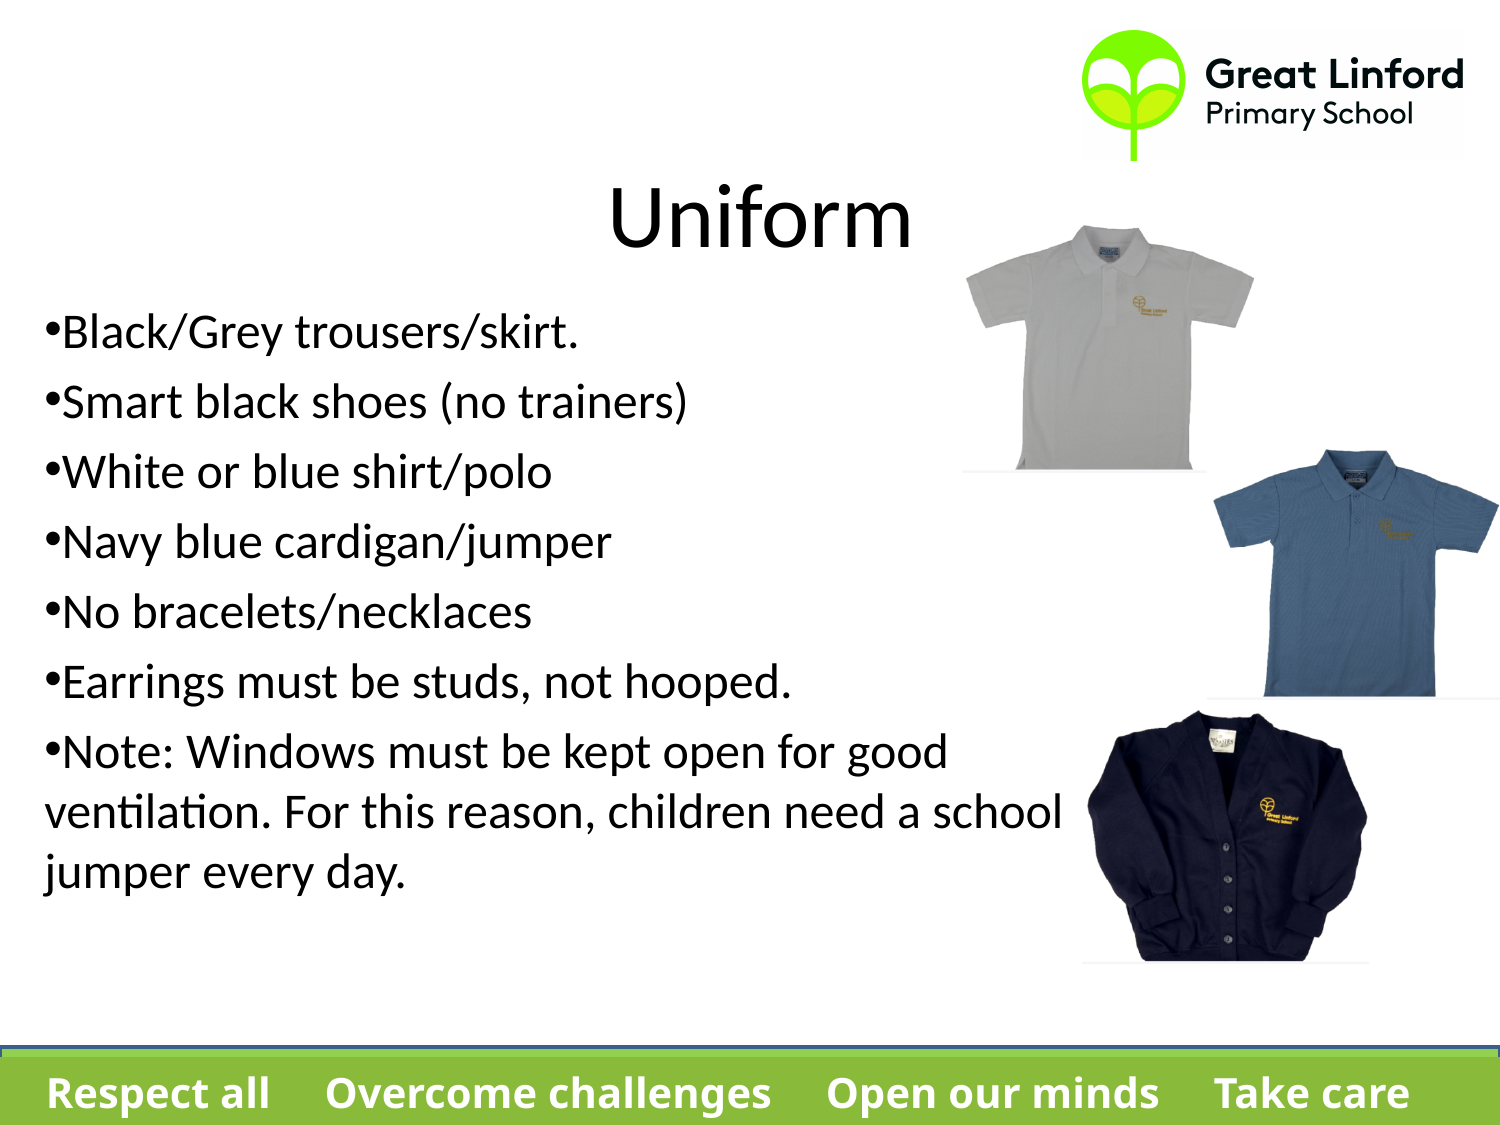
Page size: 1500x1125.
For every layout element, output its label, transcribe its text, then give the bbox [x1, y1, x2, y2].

subtitle Black/Grey trousers/skirt. Smart black shoes (no trainers) White or blue shirt/polo Navy blue cardigan/jumper No bracelets/necklaces Earrings must be studs, not hooped. Note: Windows must be kept open for good ventilation. For this reason, children need a school jumper every day. [29, 290, 1158, 776]
title Uniform [123, 90, 1399, 332]
picture [1082, 704, 1369, 964]
text_box Respect all Overcome challenges Open our minds Take care Speak kindly [0, 1057, 1500, 1125]
text_box [0, 1045, 1500, 1057]
picture [1082, 30, 1465, 162]
picture [962, 210, 1500, 700]
